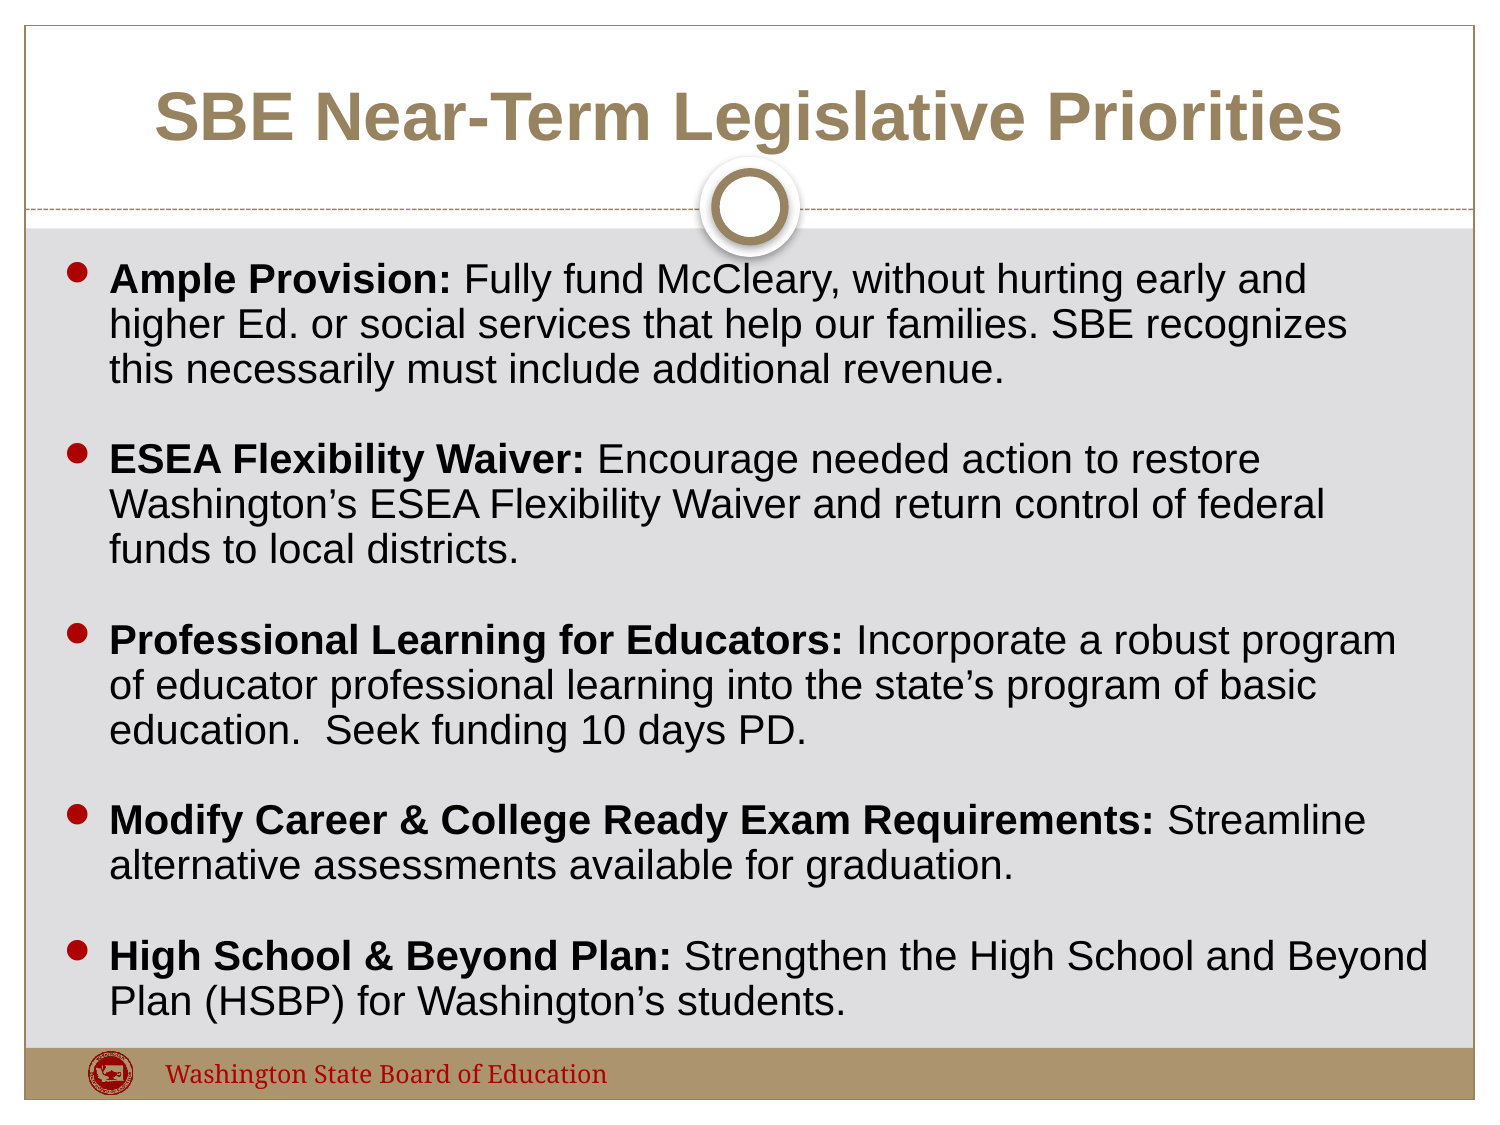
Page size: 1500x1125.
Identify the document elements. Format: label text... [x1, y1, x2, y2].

footer Washington State Board of Education [150, 1051, 738, 1112]
list Ample Provision: Fully fund McCleary, without hurting early and higher Ed. or social services that help our families. SBE recognizes this necessarily must include additional revenue. ESEA Flexibility Waiver: Encourage needed action to restore Washington’s ESEA Flexibility Waiver and return control of federal funds to local districts. Professional Learning for Educators: Incorporate a robust program of educator professional learning into the state’s program of basic education. Seek funding 10 days PD. Modify Career & College Ready Exam Requirements: Streamline alternative assessments available for graduation. High School & Beyond Plan: Strengthen the High School and Beyond Plan (HSBP) for Washington’s students. [49, 249, 1445, 1050]
picture [87, 1050, 133, 1095]
title SBE Near-Term Legislative Priorities [49, 37, 1450, 162]
